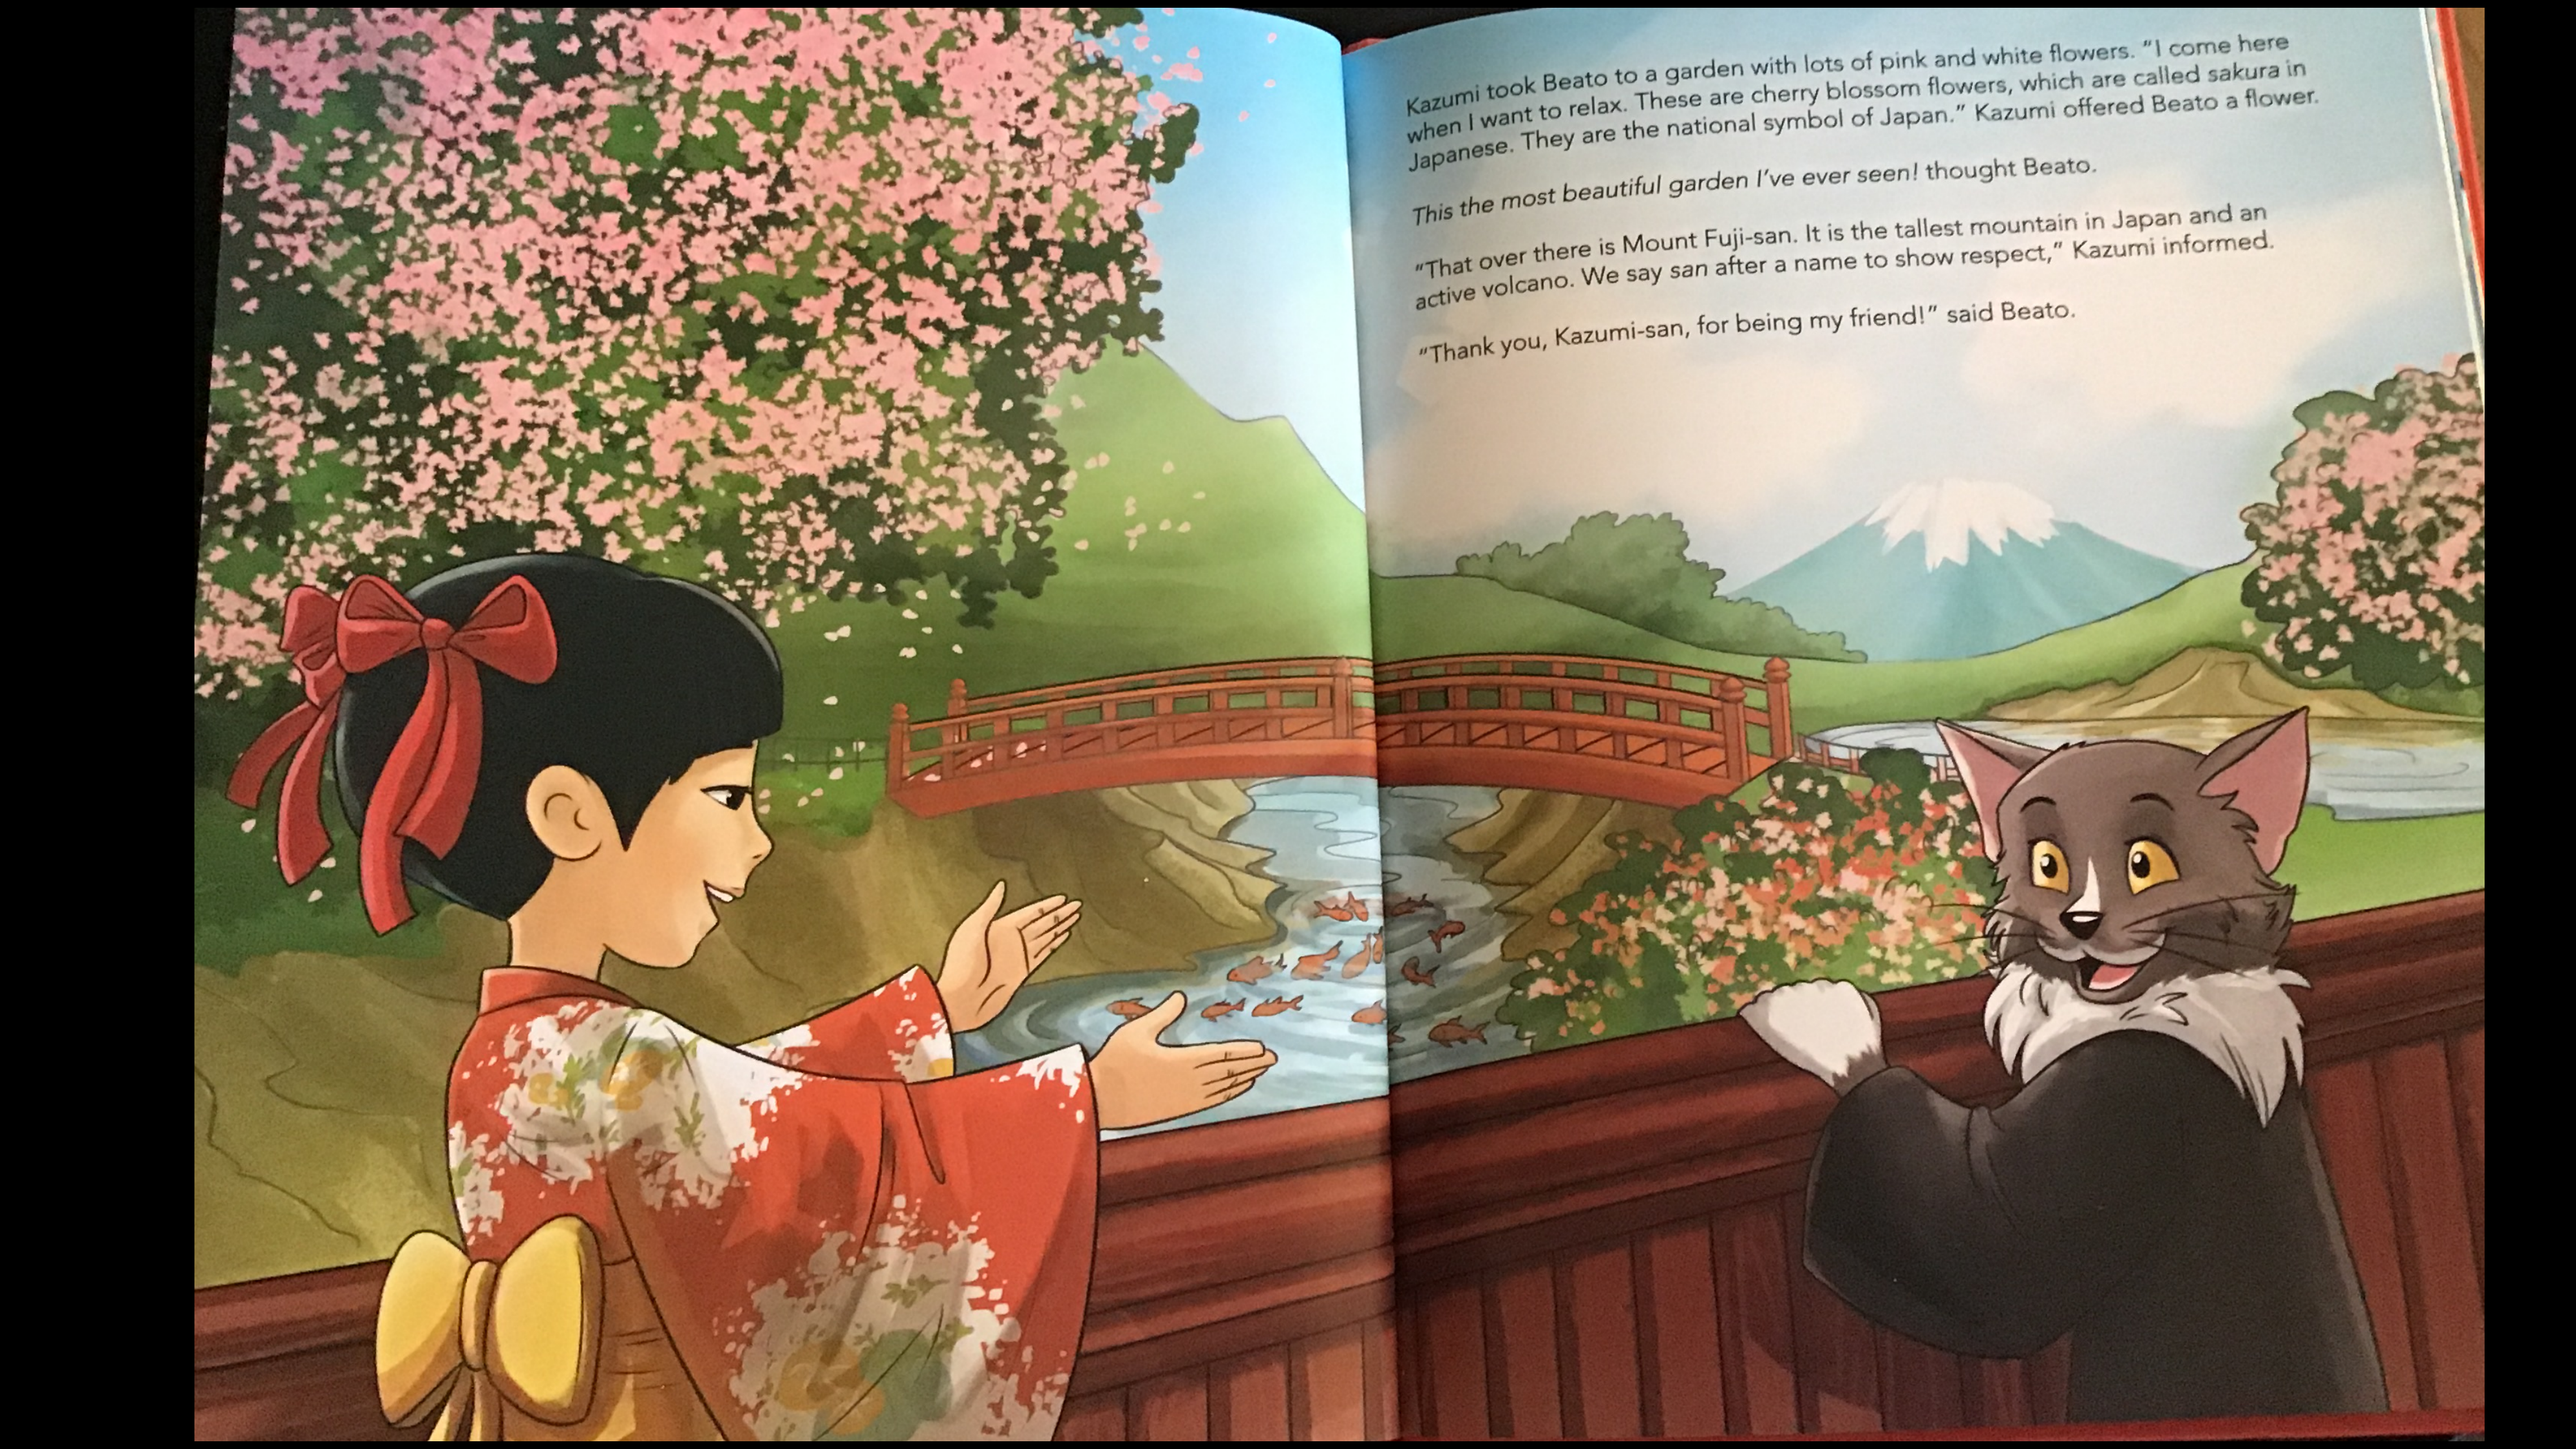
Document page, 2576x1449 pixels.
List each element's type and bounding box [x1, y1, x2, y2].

picture [194, 8, 2485, 1441]
